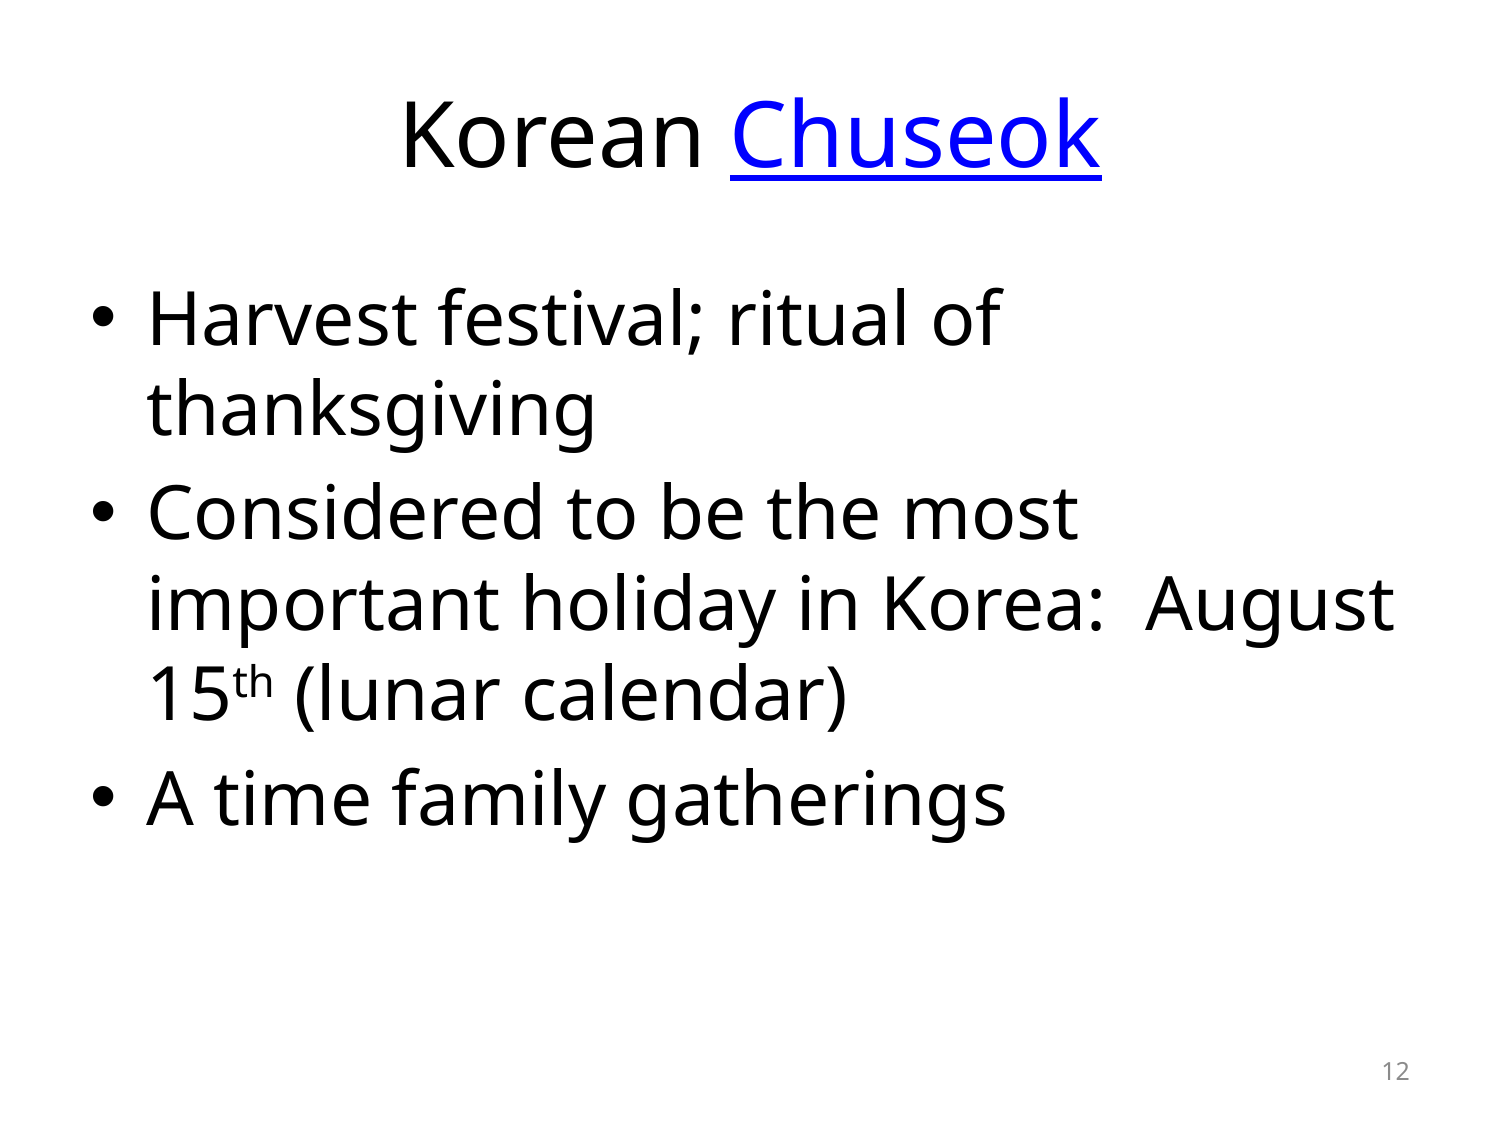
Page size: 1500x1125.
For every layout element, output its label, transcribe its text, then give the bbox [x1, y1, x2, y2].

slide_number 12 [1074, 1042, 1425, 1103]
list Harvest festival; ritual of thanksgiving Considered to be the most important holiday in Korea: August 15th (lunar calendar) A time family gatherings [75, 262, 1425, 1005]
title Korean Chuseok [75, 45, 1425, 233]
